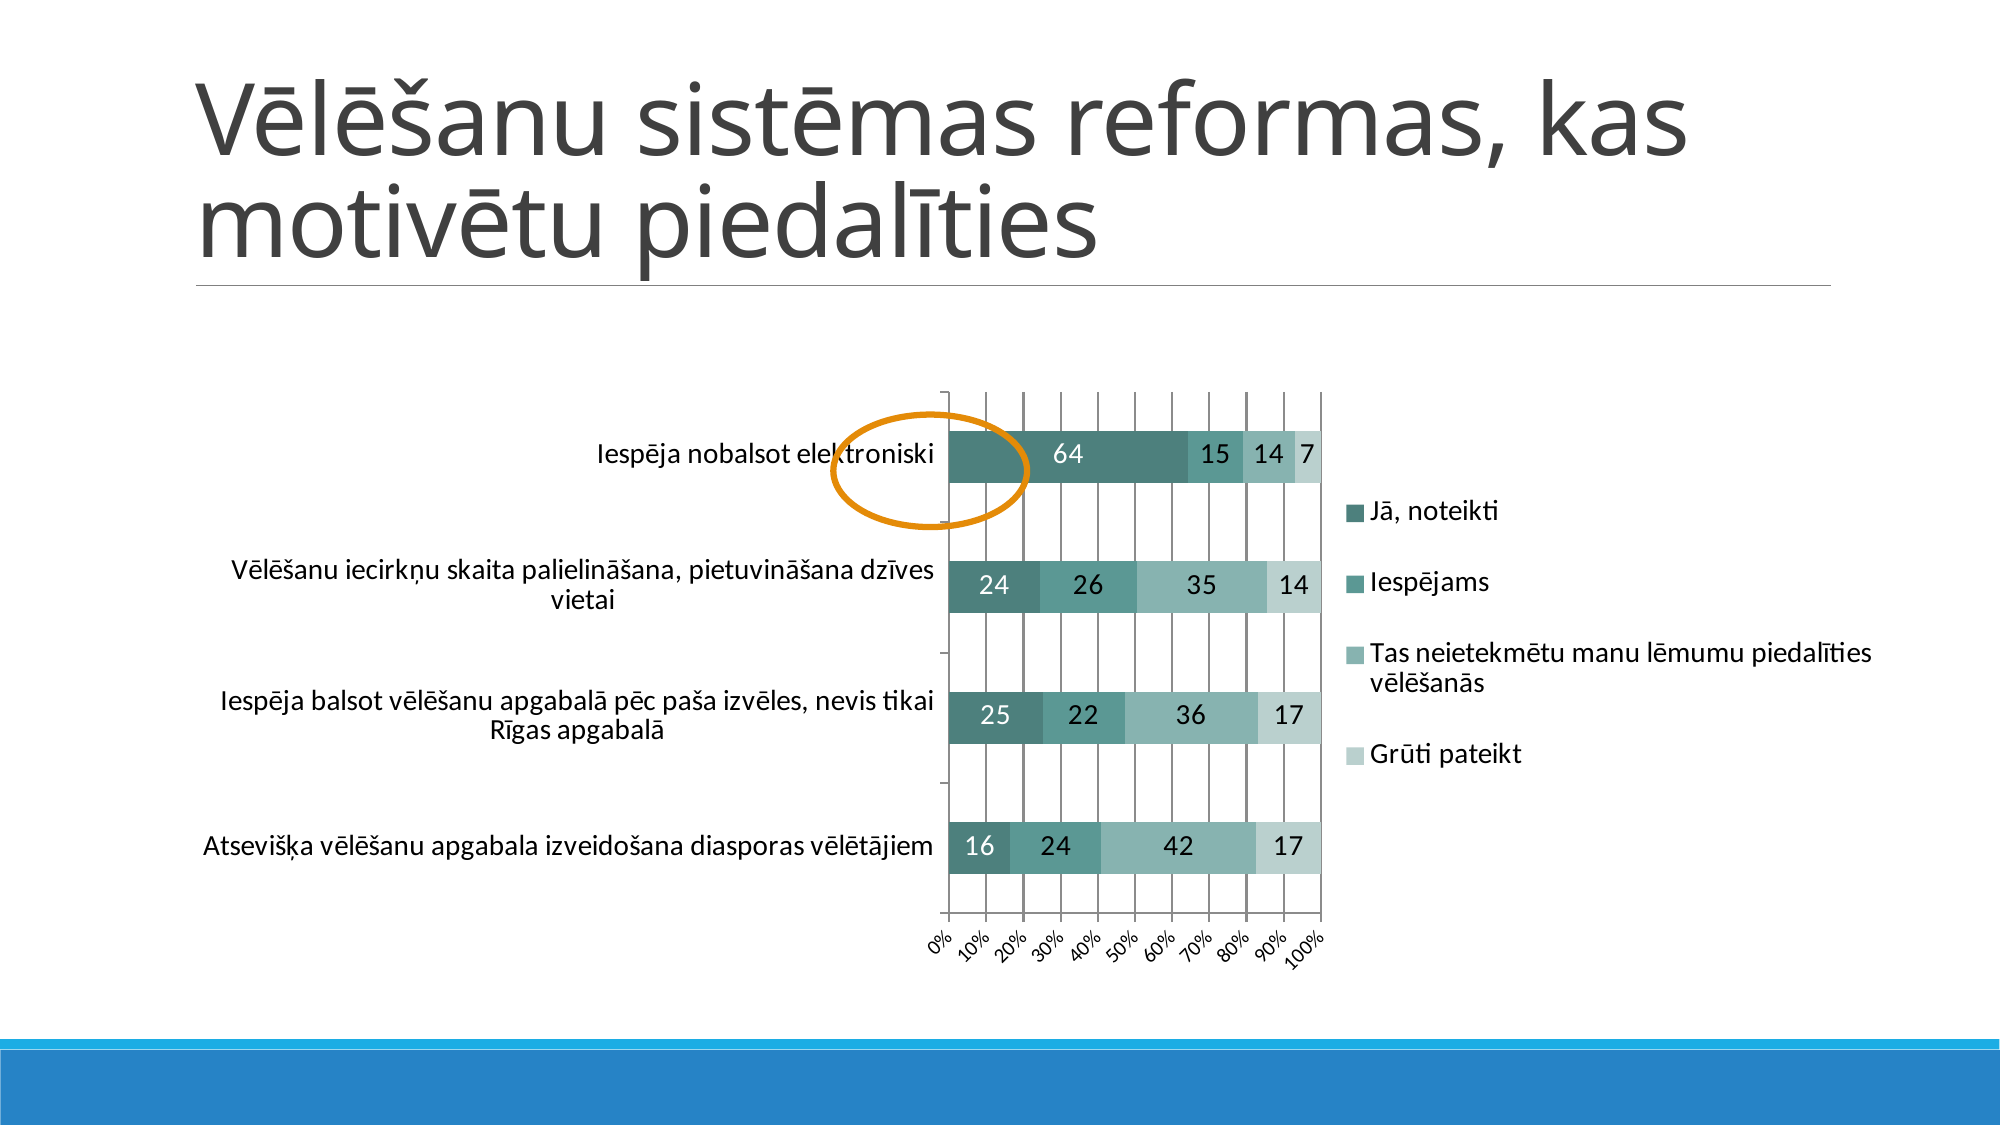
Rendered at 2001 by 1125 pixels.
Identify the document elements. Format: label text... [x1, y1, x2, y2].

chart [196, 379, 1921, 989]
title Vēlēšanu sistēmas reformas, kas motivētu piedalīties [180, 47, 1830, 285]
